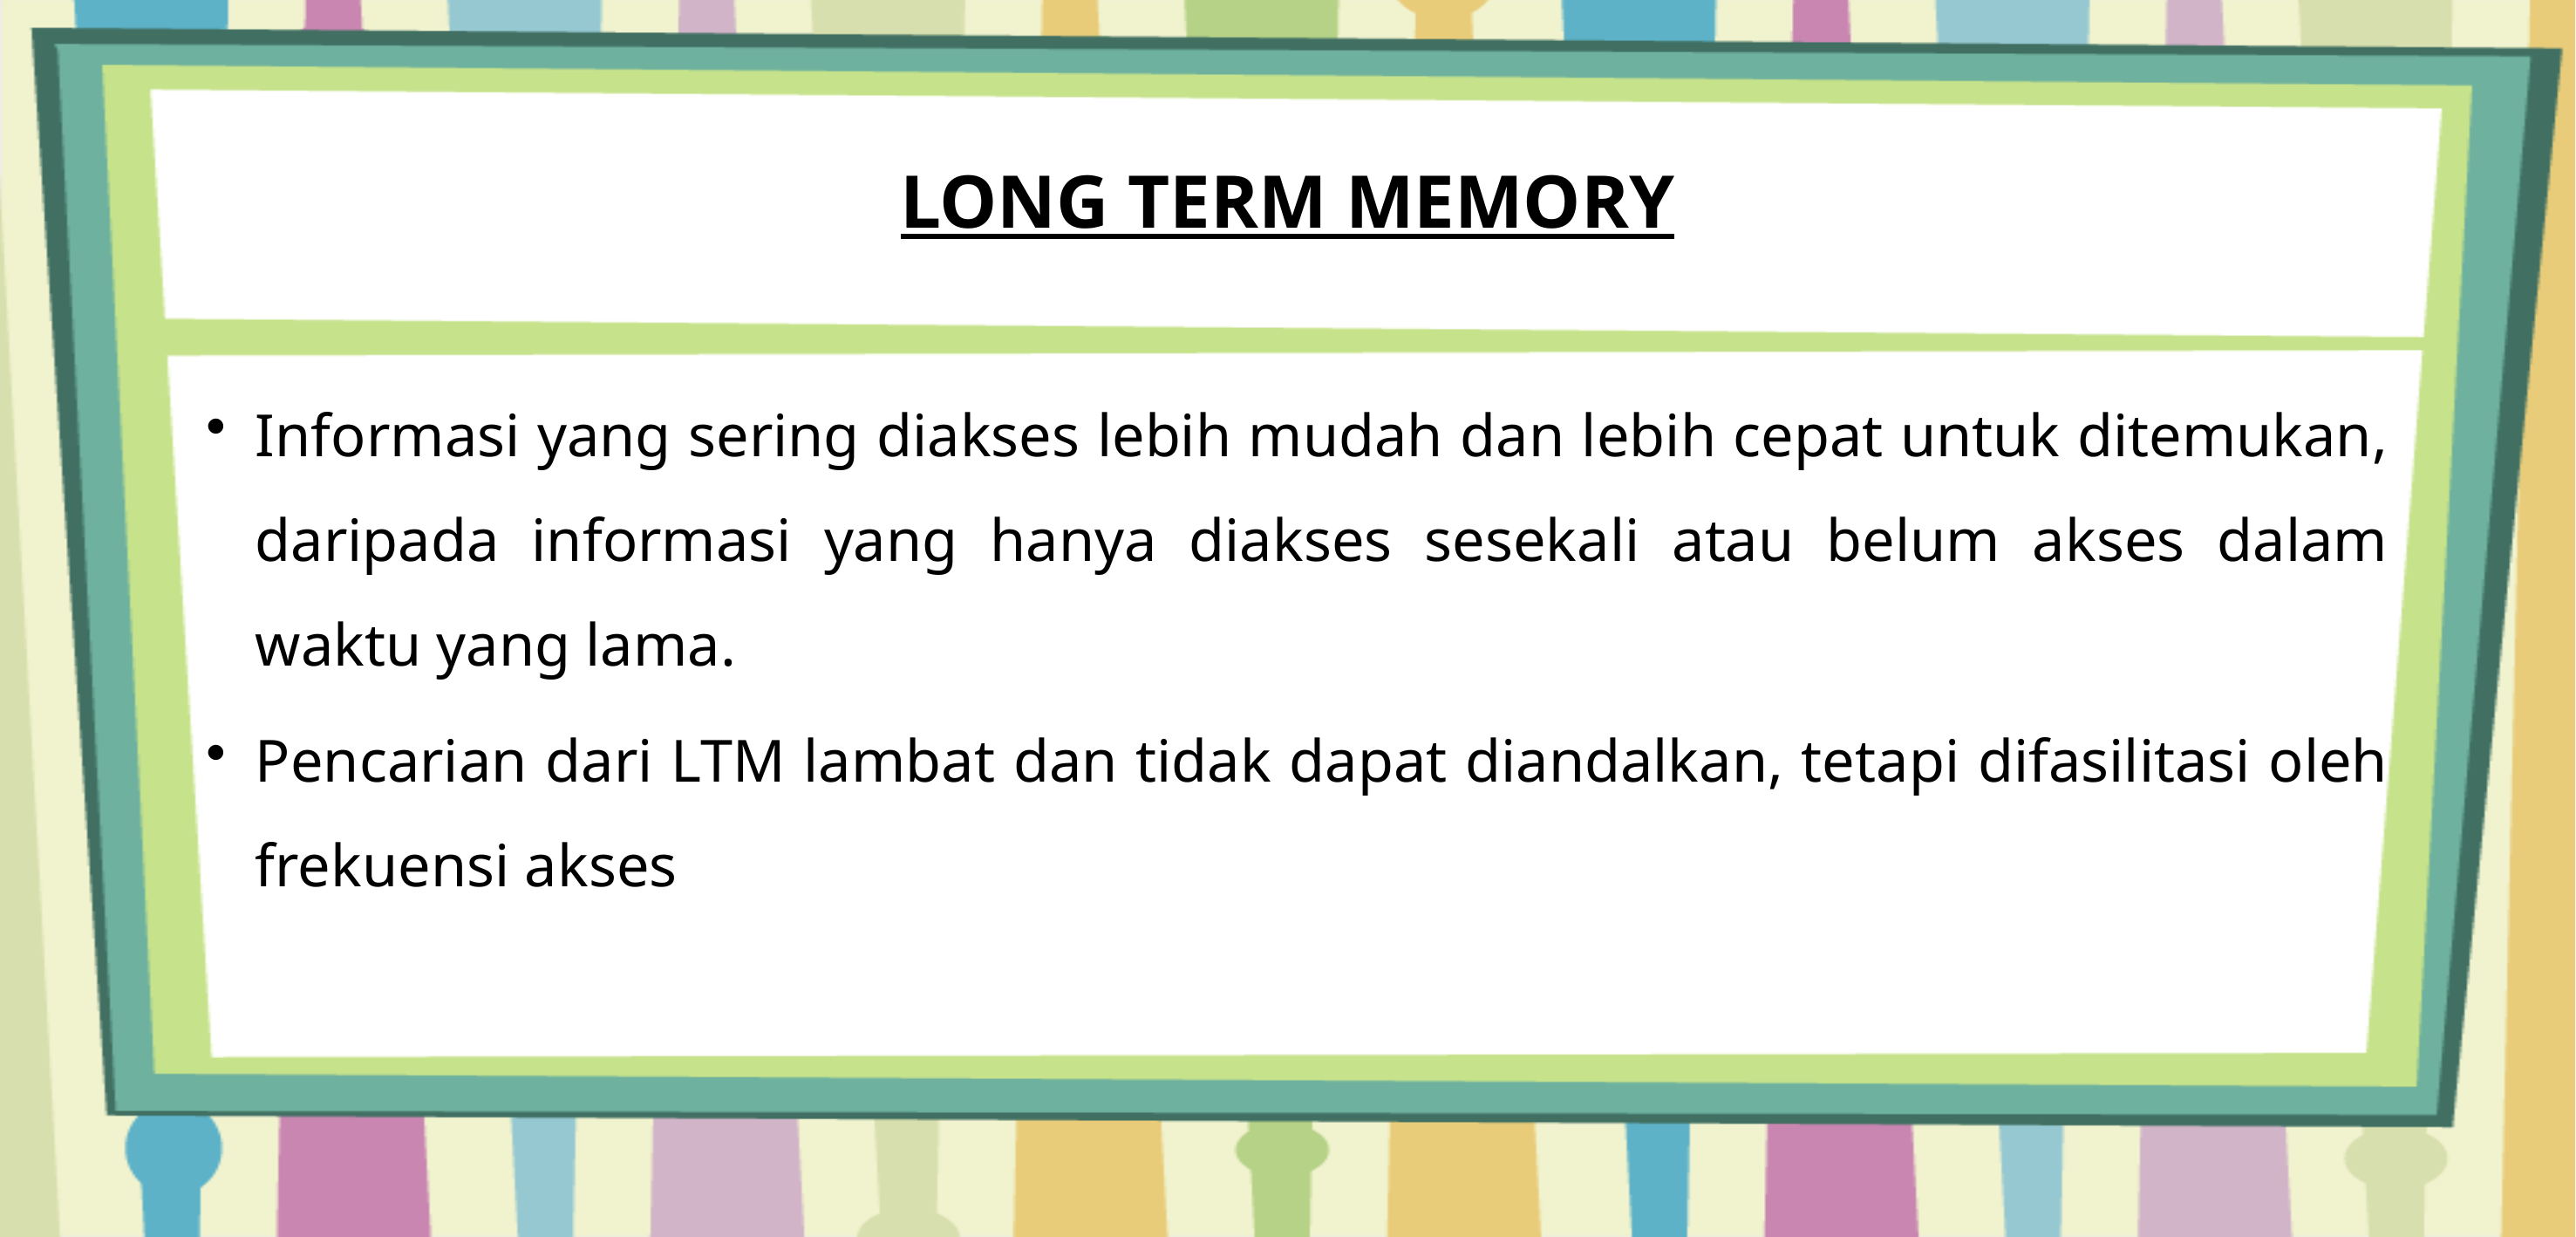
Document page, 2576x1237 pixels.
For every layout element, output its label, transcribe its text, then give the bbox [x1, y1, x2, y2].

list Informasi yang sering diakses lebih mudah dan lebih cepat untuk ditemukan, daripada informasi yang hanya diakses sesekali atau belum akses dalam waktu yang lama. Pencarian dari LTM lambat dan tidak dapat diandalkan, tetapi difasilitasi oleh frekuensi akses [193, 357, 2404, 1105]
picture [0, 0, 2576, 1237]
title LONG TERM MEMORY [128, 96, 2447, 303]
